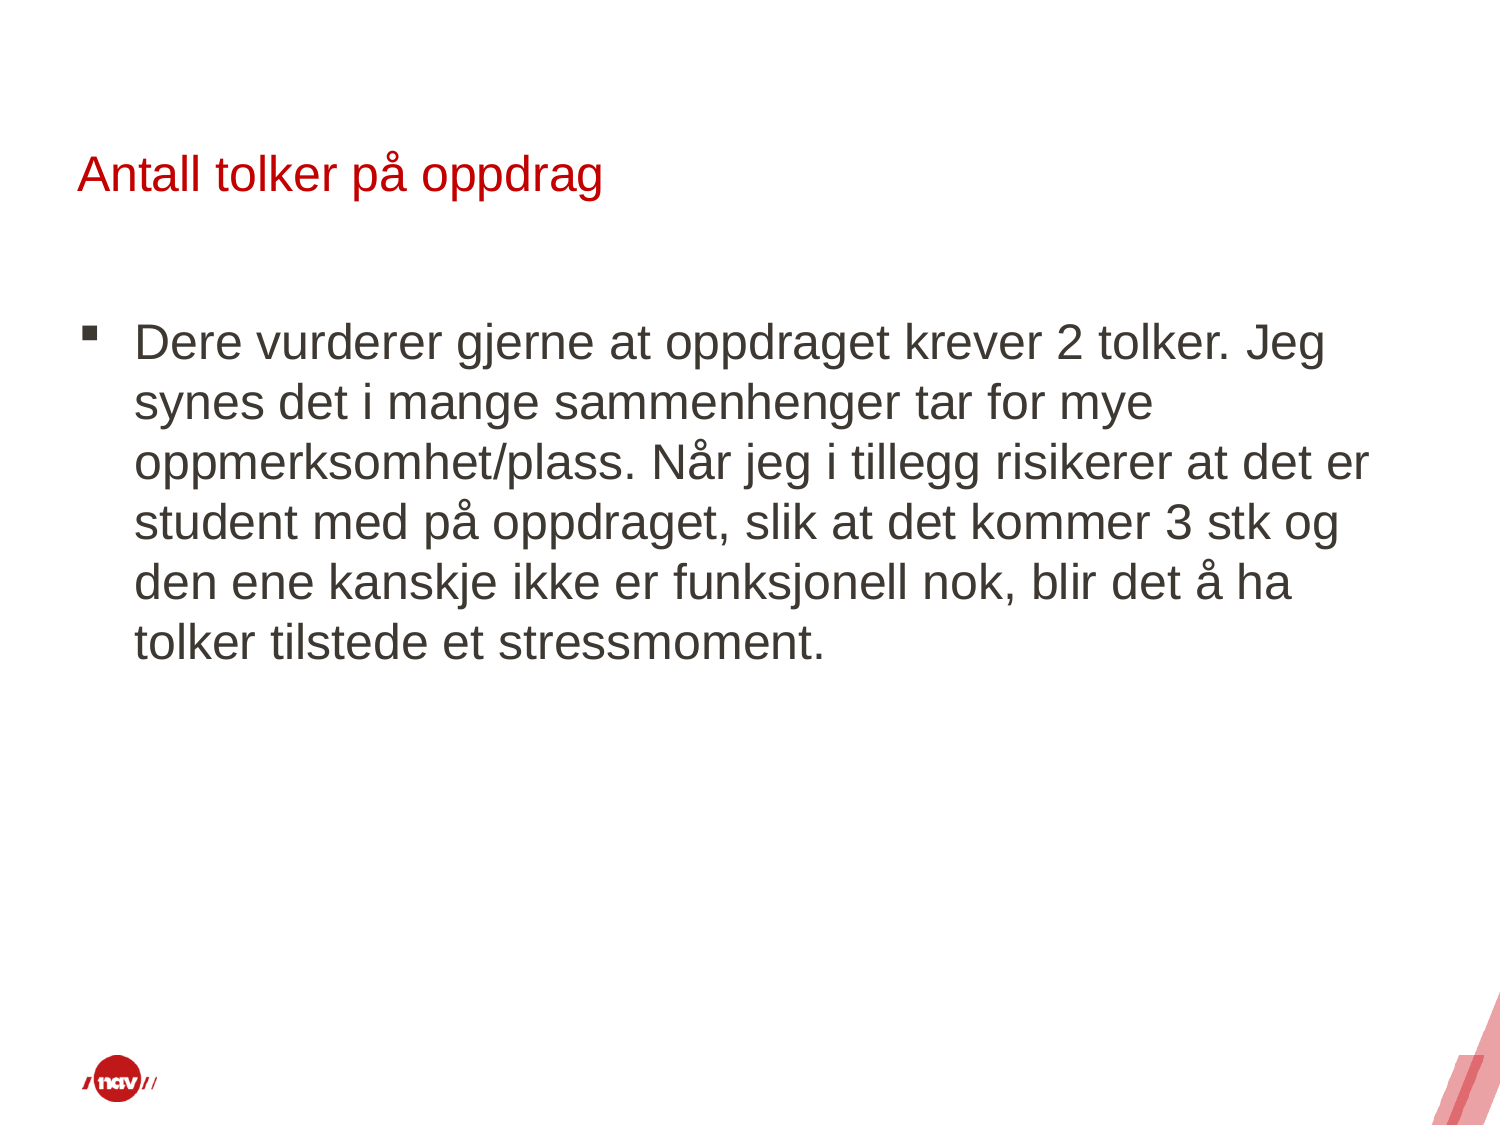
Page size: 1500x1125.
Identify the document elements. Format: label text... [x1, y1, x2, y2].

picture [1368, 992, 1500, 1125]
picture [82, 1055, 157, 1102]
list Dere vurderer gjerne at oppdraget krever 2 tolker. Jeg synes det i mange sammenhenger tar for mye oppmerksomhet/plass. Når jeg i tillegg risikerer at det er student med på oppdraget, slik at det kommer 3 stk og den ene kanskje ikke er funksjonell nok, blir det å ha tolker tilstede et stressmoment. [63, 231, 1437, 1029]
title Antall tolker på oppdrag [62, 31, 1438, 209]
